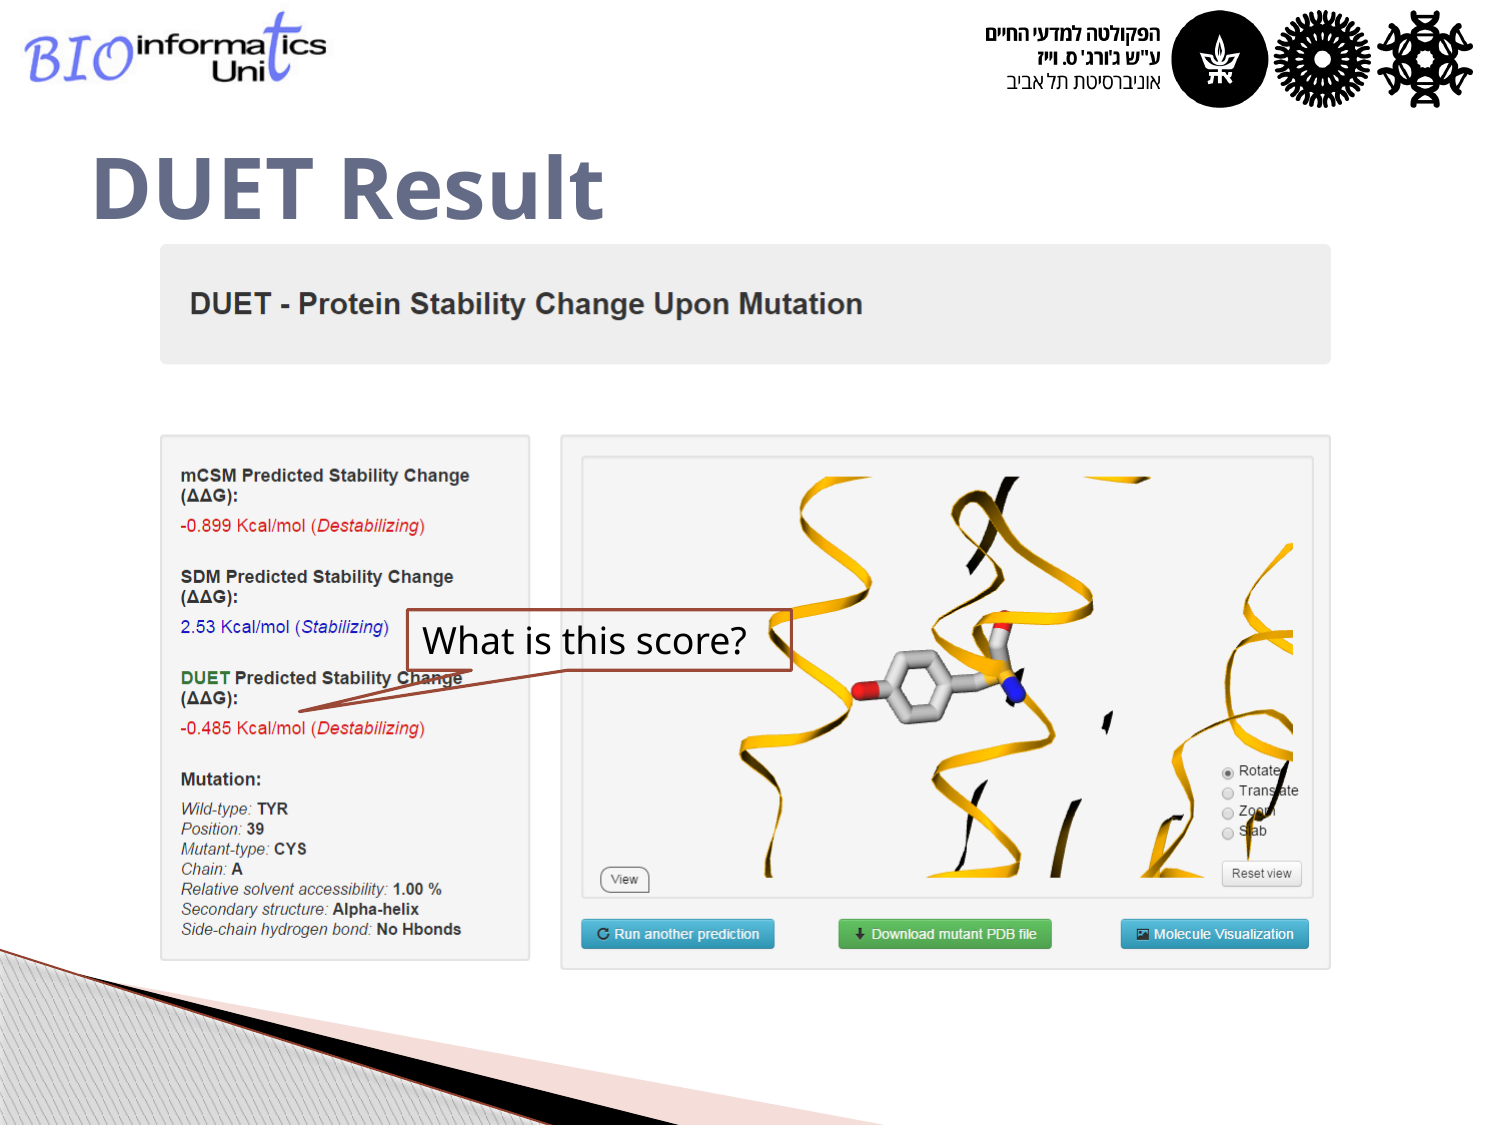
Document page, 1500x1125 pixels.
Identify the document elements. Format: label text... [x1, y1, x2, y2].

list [157, 242, 1342, 986]
picture [985, 9, 1473, 108]
title DUET Result [75, 91, 1425, 279]
picture [19, 3, 347, 102]
